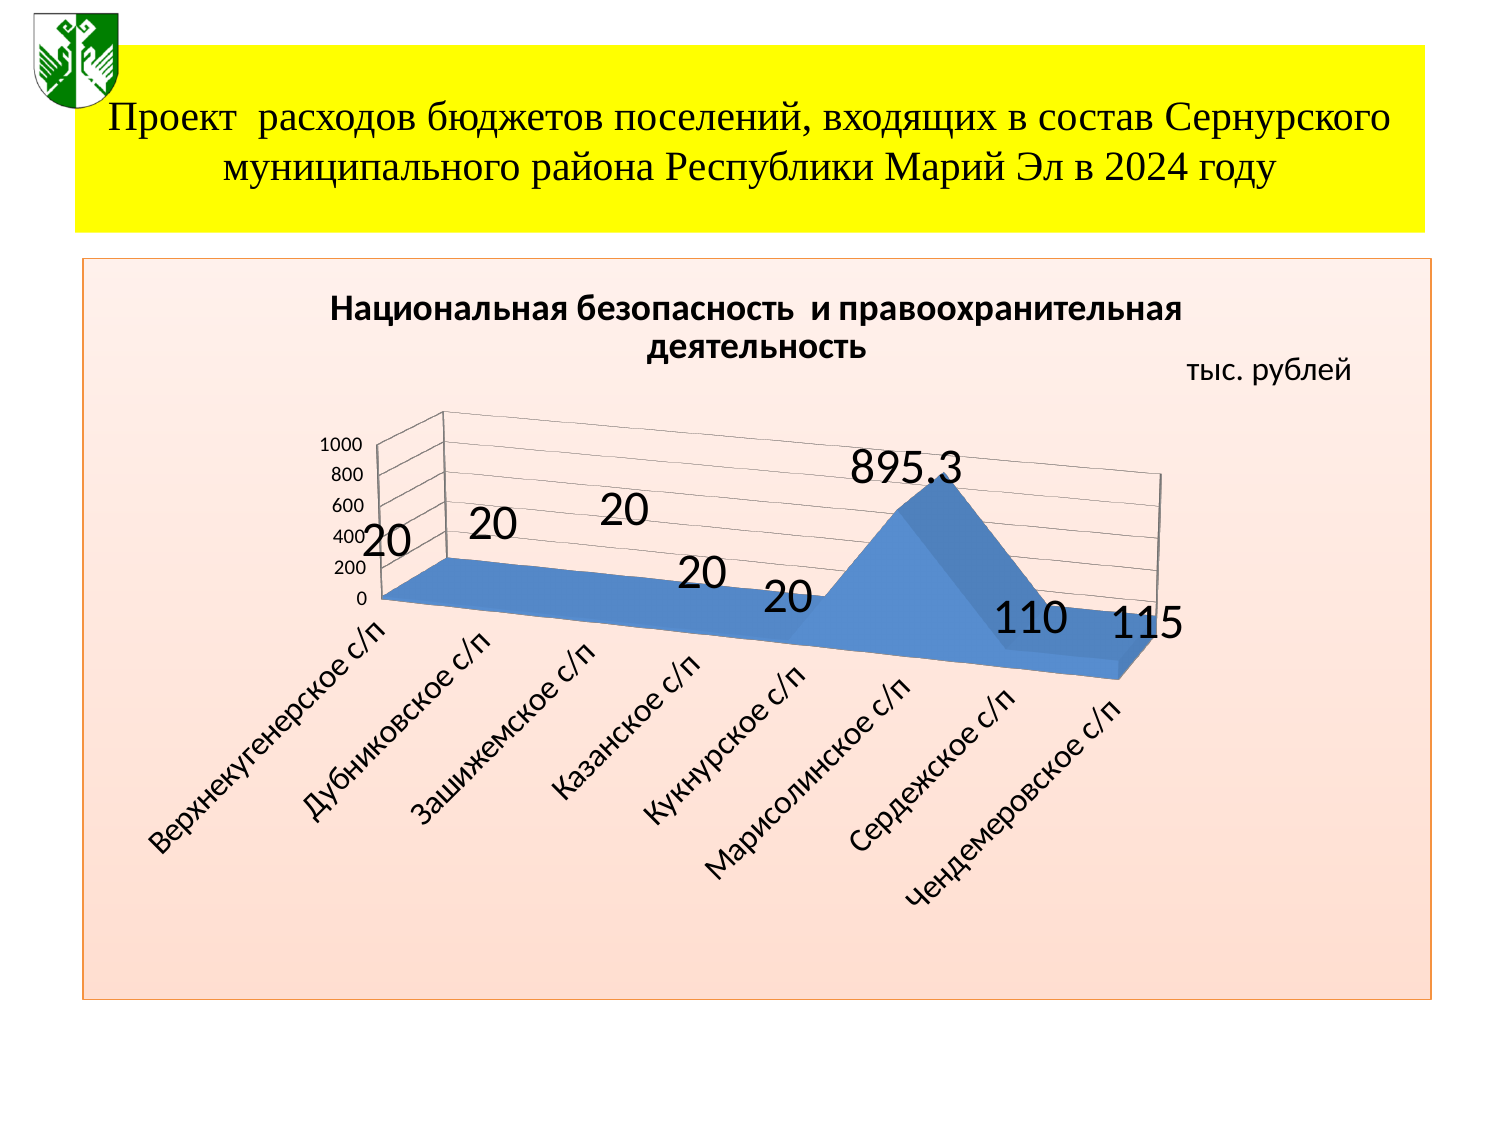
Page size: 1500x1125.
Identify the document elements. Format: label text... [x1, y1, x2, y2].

picture [23, 0, 128, 118]
chart [81, 257, 1433, 1001]
title Проект расходов бюджетов поселений, входящих в состав Сернурского муниципального района Республики Марий Эл в 2024 году [75, 45, 1425, 233]
